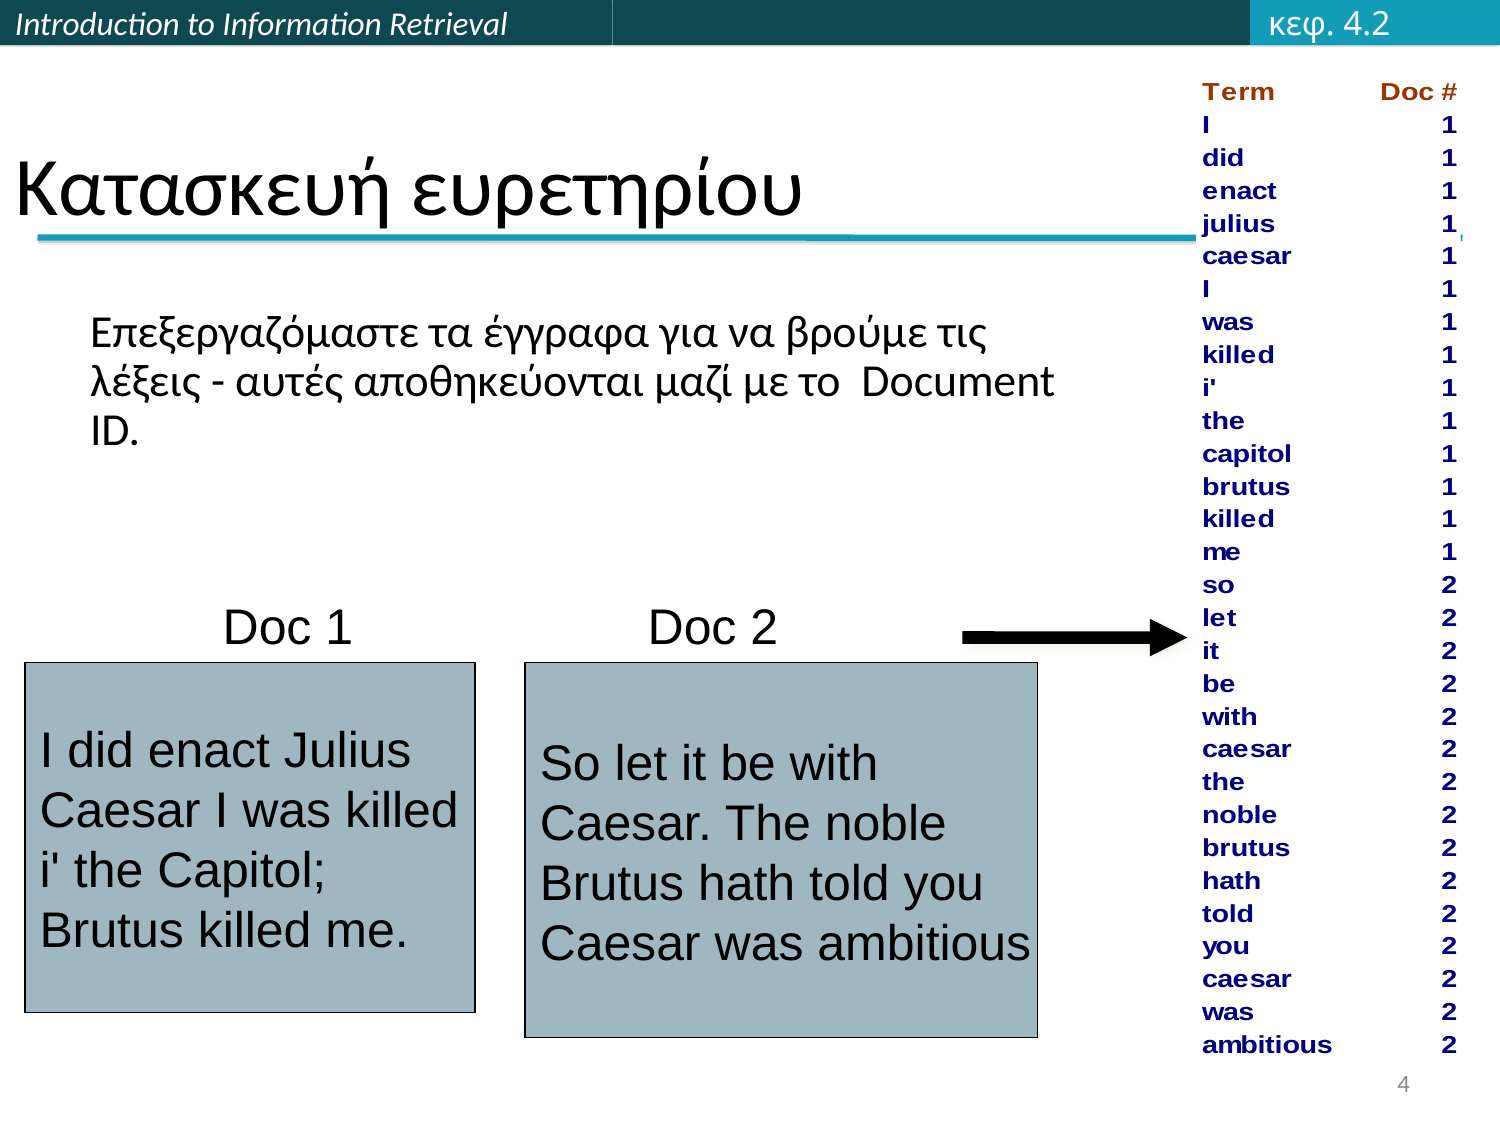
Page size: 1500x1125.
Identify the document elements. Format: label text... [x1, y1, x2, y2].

text_box κεφ. 4.2 [1253, 0, 1406, 50]
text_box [1195, 74, 1463, 1063]
list Επεξεργαζόμαστε τα έγγραφα για να βρούμε τις λέξεις - αυτές αποθηκεύονται μαζί με το Document ID. [74, 299, 1098, 559]
text_box [962, 631, 1188, 644]
text_box Doc 2 [632, 587, 793, 663]
title Κατασκευή ευρετηρίου [0, 27, 1213, 240]
text_box So let it be with Caesar. The noble Brutus hath told you Caesar was ambitious [524, 662, 1038, 1038]
text_box Doc 1 [207, 587, 368, 663]
slide_number 4 [1074, 1062, 1425, 1103]
text_box I did enact Julius Caesar I was killed i' the Capitol; Brutus killed me. [24, 662, 475, 1013]
